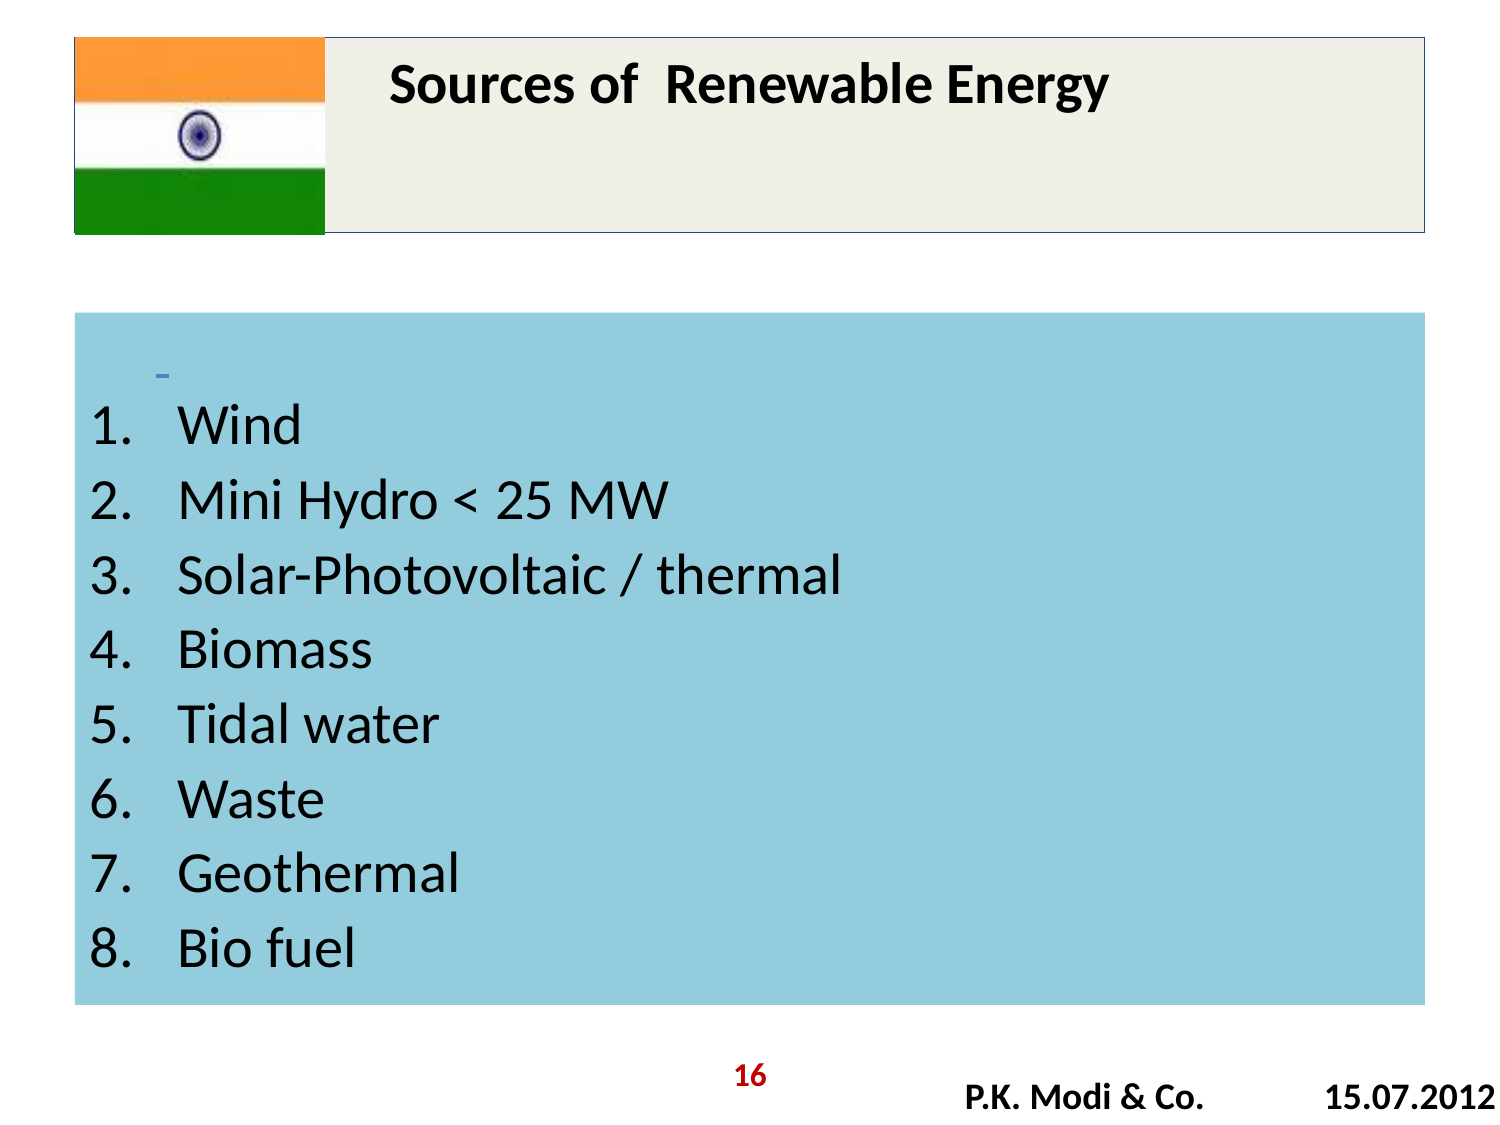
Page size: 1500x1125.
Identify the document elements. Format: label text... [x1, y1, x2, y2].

text_box Wind Mini Hydro < 25 MW Solar-Photovoltaic / thermal Biomass Tidal water Waste Geothermal Bio fuel [74, 312, 1425, 1005]
picture [74, 37, 326, 236]
text_box P.K. Modi & Co. 15.07.2012 [949, 1064, 1500, 1125]
footer 16 [512, 1042, 988, 1103]
text_box Sources of Renewable Energy [326, 37, 1425, 233]
